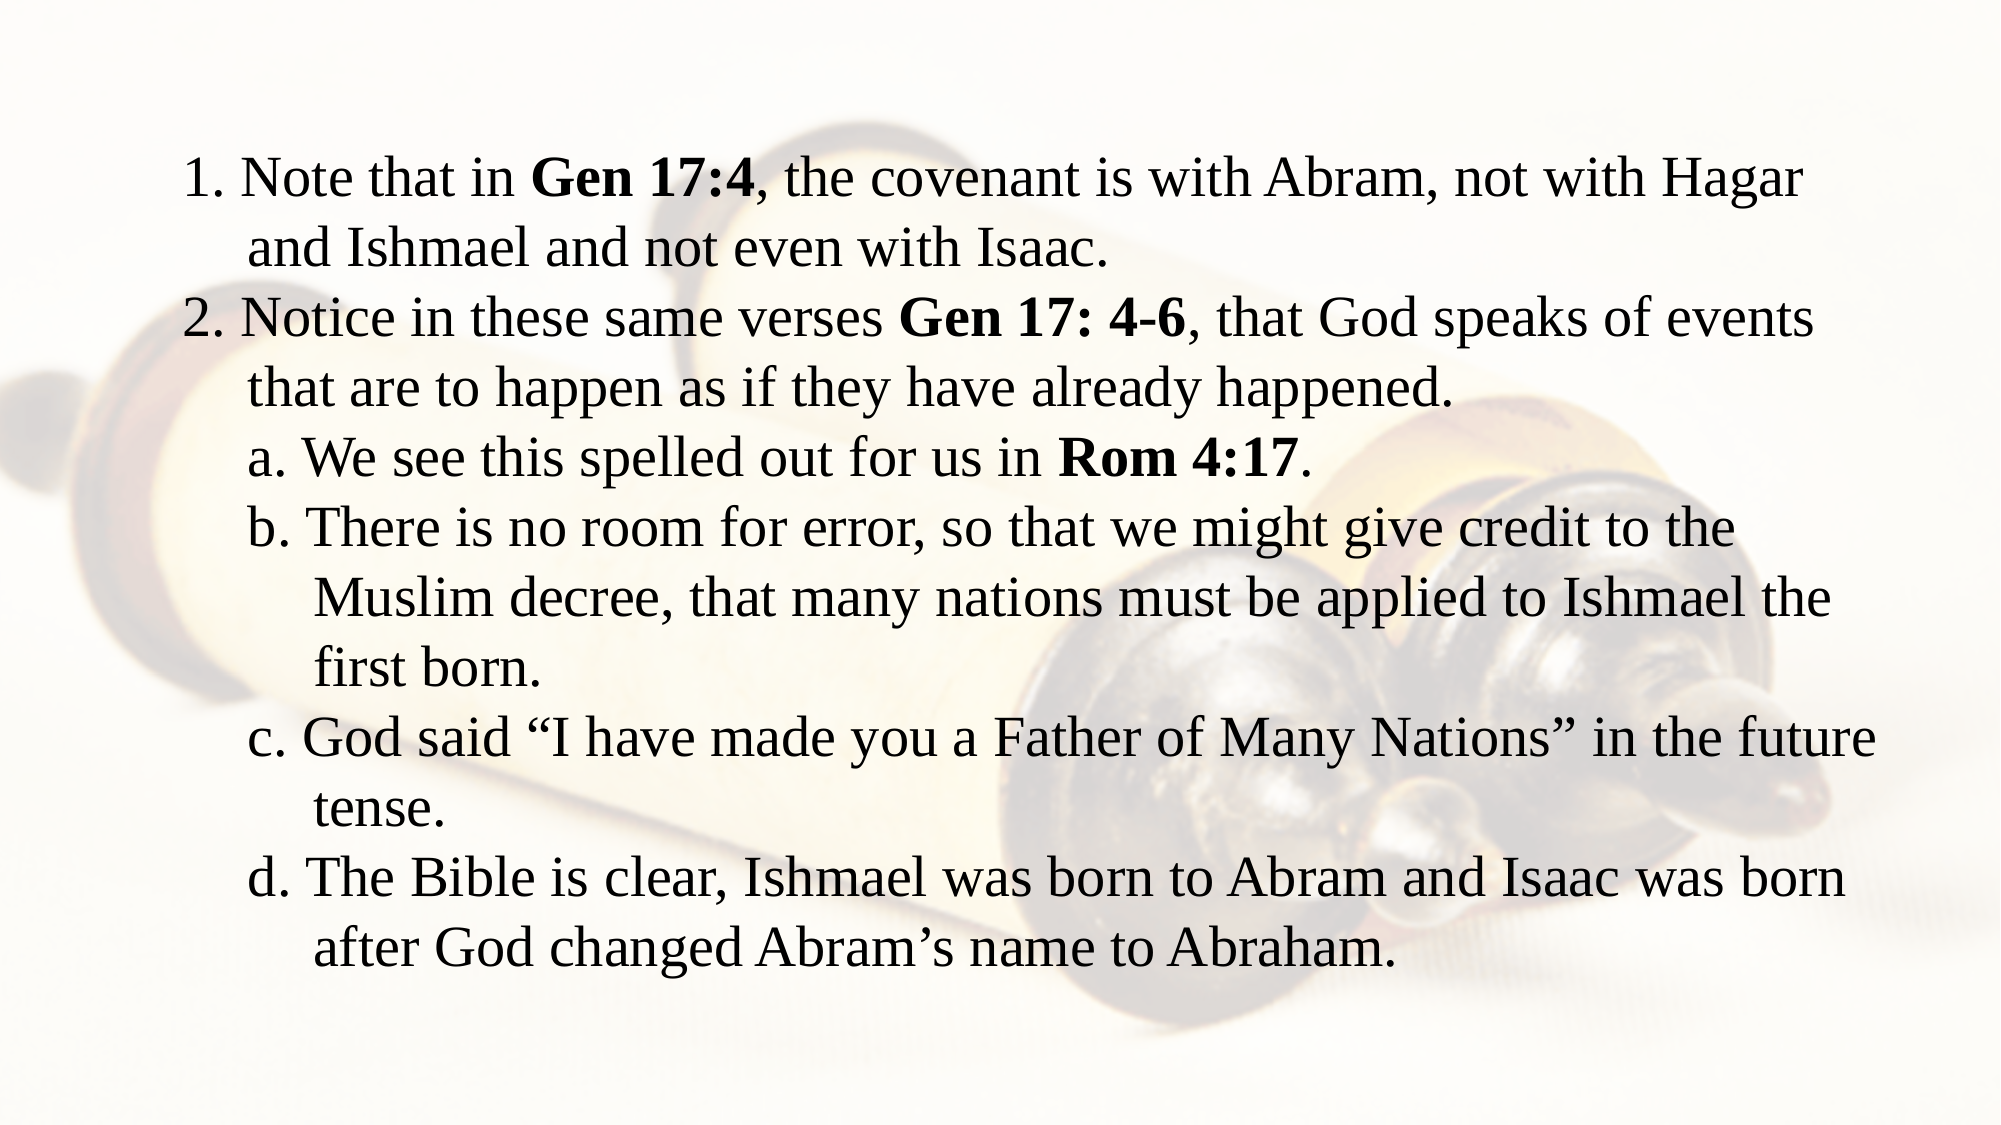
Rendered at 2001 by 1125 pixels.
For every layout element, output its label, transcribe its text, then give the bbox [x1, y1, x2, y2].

text_box 1. Note that in Gen 17:4, the covenant is with Abram, not with Hagar and Ishmael and not even with Isaac. 2. Notice in these same verses Gen 17: 4-6, that God speaks of events that are to happen as if they have already happened. a. We see this spelled out for us in Rom 4:17. b. There is no room for error, so that we might give credit to the Muslim decree, that many nations must be applied to Ishmael the first born. c. God said “I have made you a Father of Many Nations” in the future tense. d. The Bible is clear, Ishmael was born to Abram and Isaac was born after God changed Abram’s name to Abraham. [102, 130, 1898, 986]
